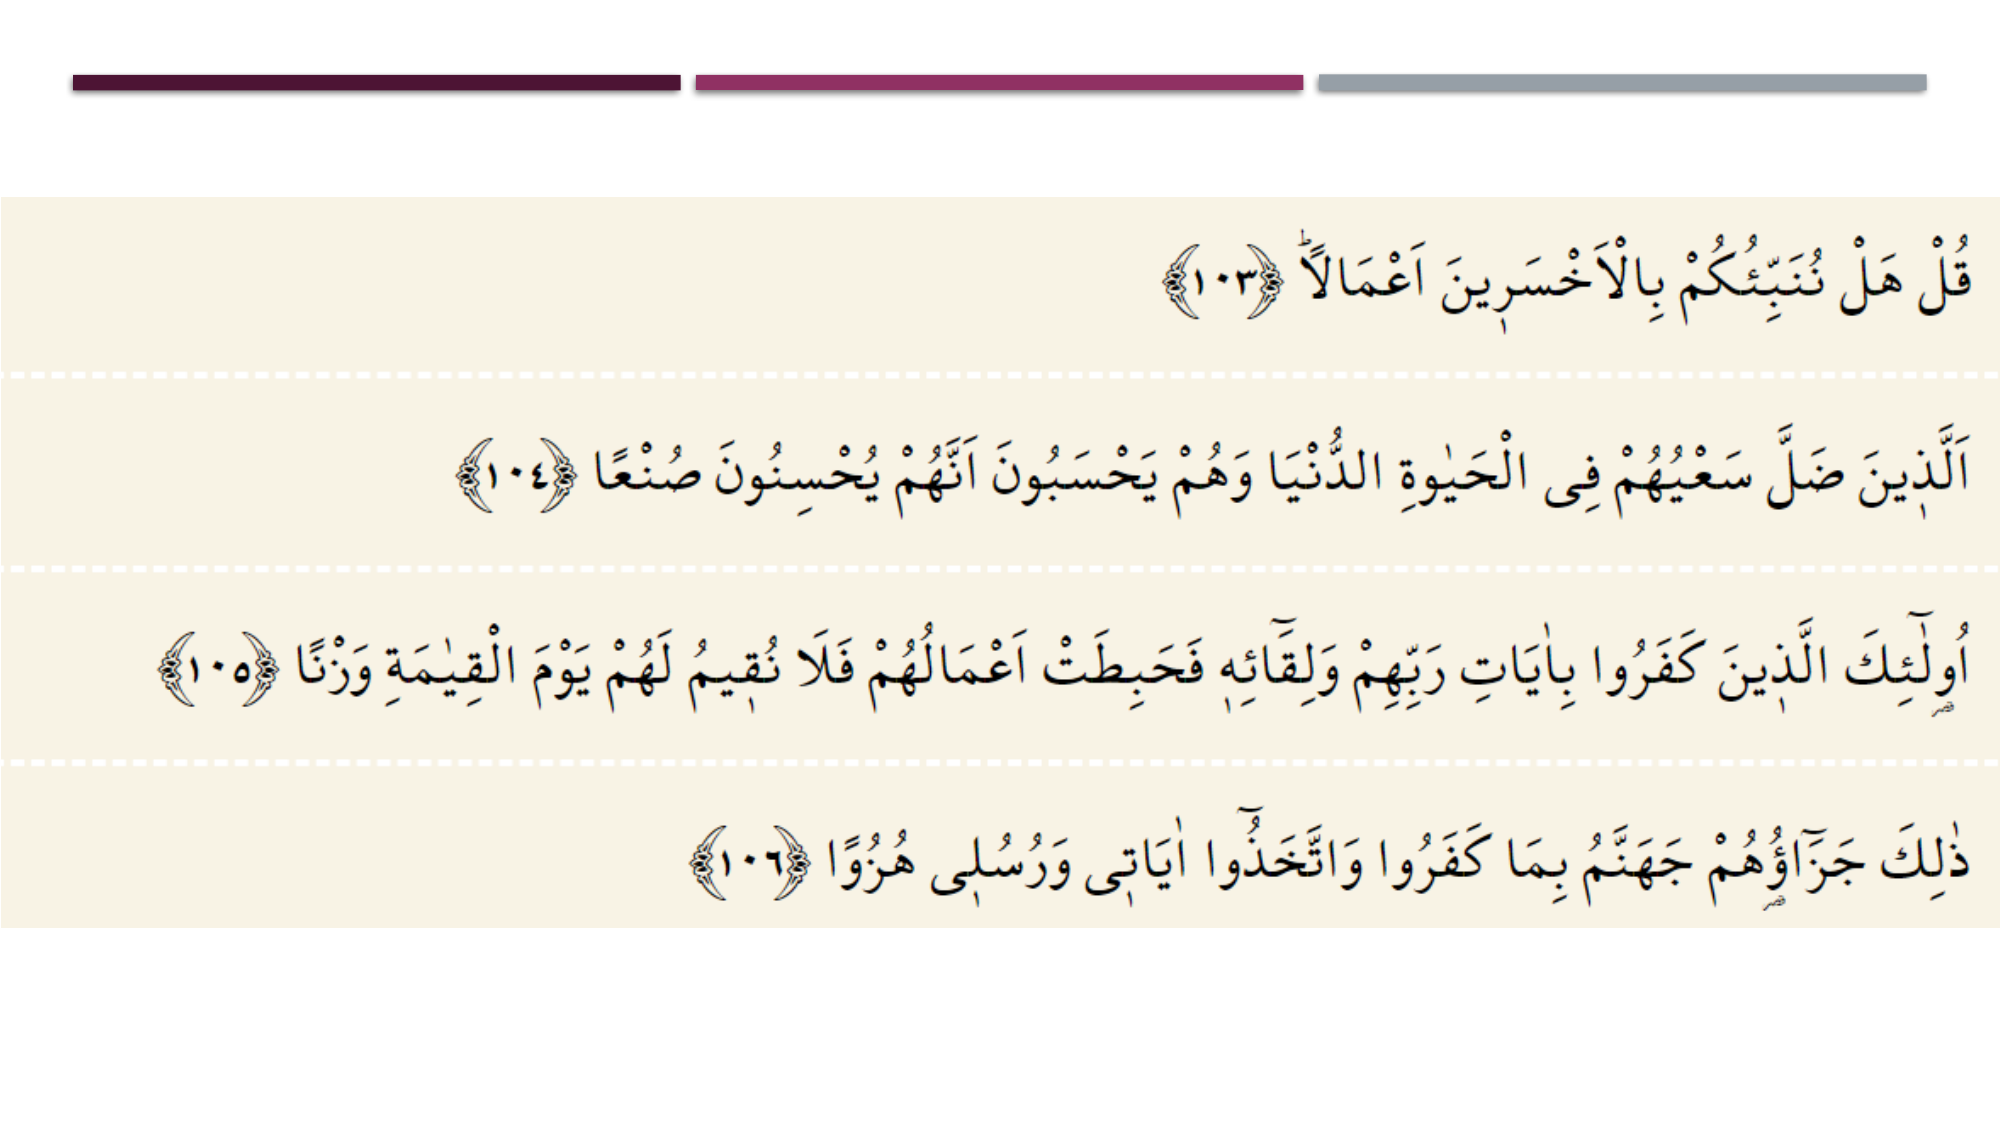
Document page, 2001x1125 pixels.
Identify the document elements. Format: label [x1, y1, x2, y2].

picture [0, 196, 2000, 929]
